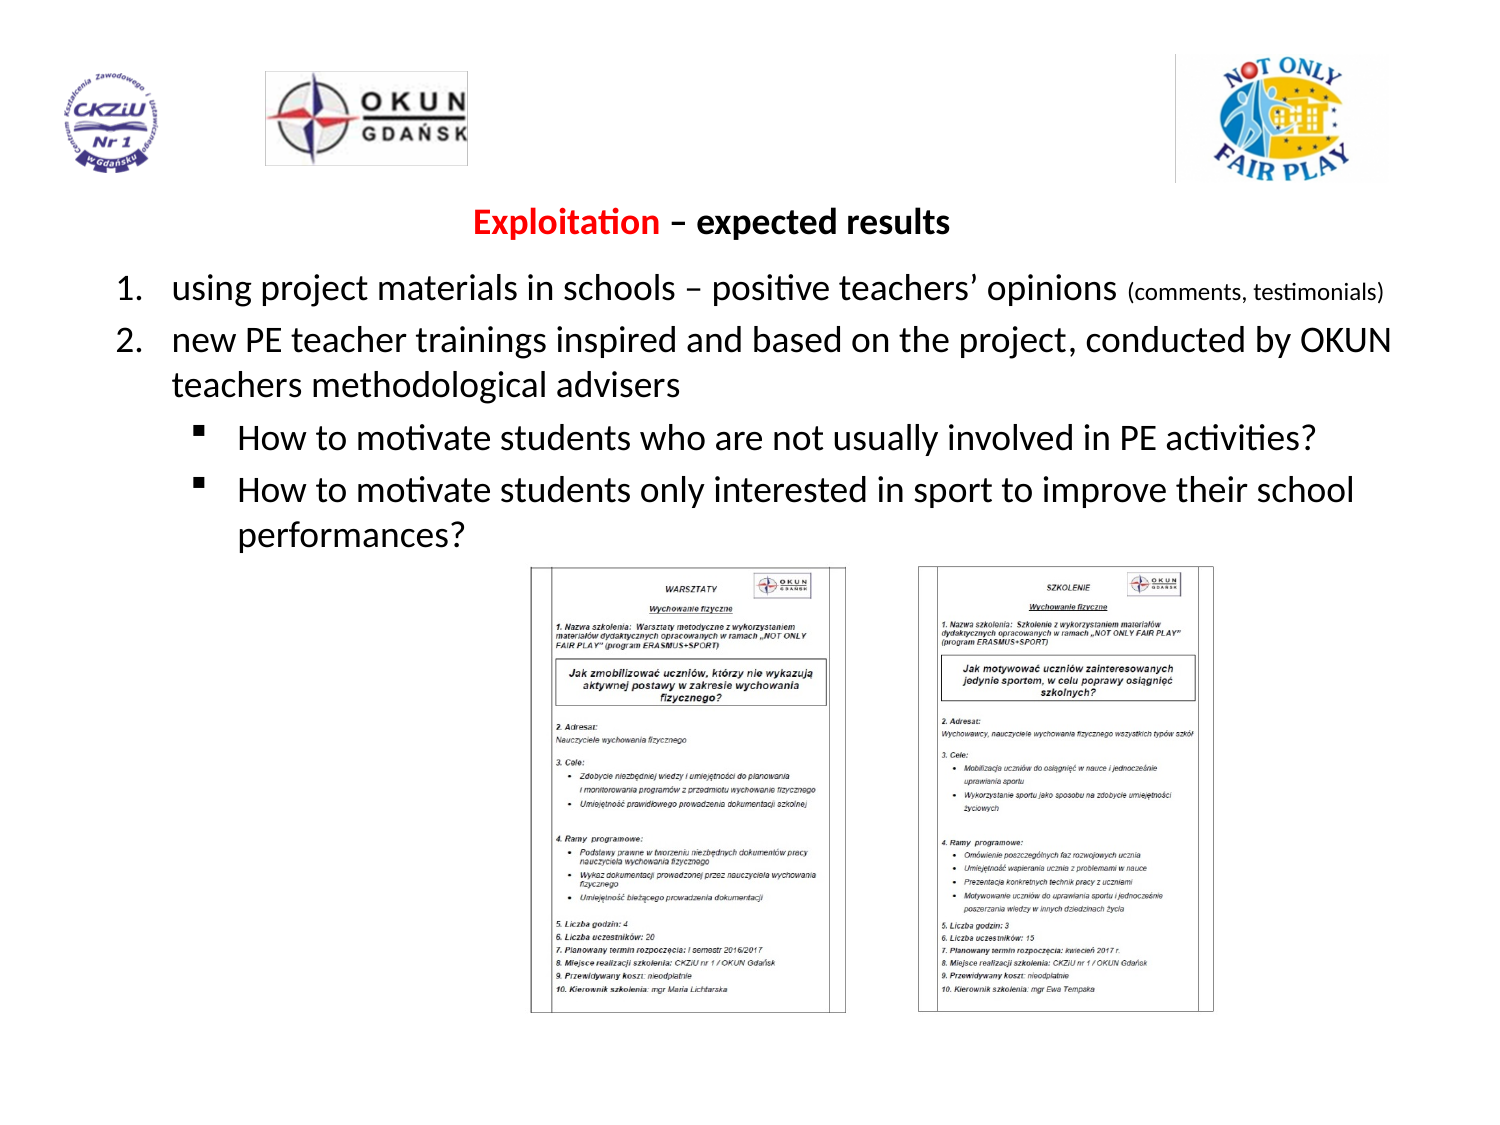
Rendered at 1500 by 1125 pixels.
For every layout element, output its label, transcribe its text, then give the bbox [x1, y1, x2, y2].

text_box Exploitation – expected results [458, 192, 966, 250]
picture [525, 562, 854, 1020]
subtitle using project materials in schools – positive teachers’ opinions (comments, testimonials) new PE teacher trainings inspired and based on the project, conducted by OKUN teachers methodological advisers How to motivate students who are not usually involved in PE activities? How to motivate students only interested in sport to improve their school performances? [100, 255, 1412, 705]
picture [64, 54, 1389, 183]
picture [912, 560, 1221, 1018]
